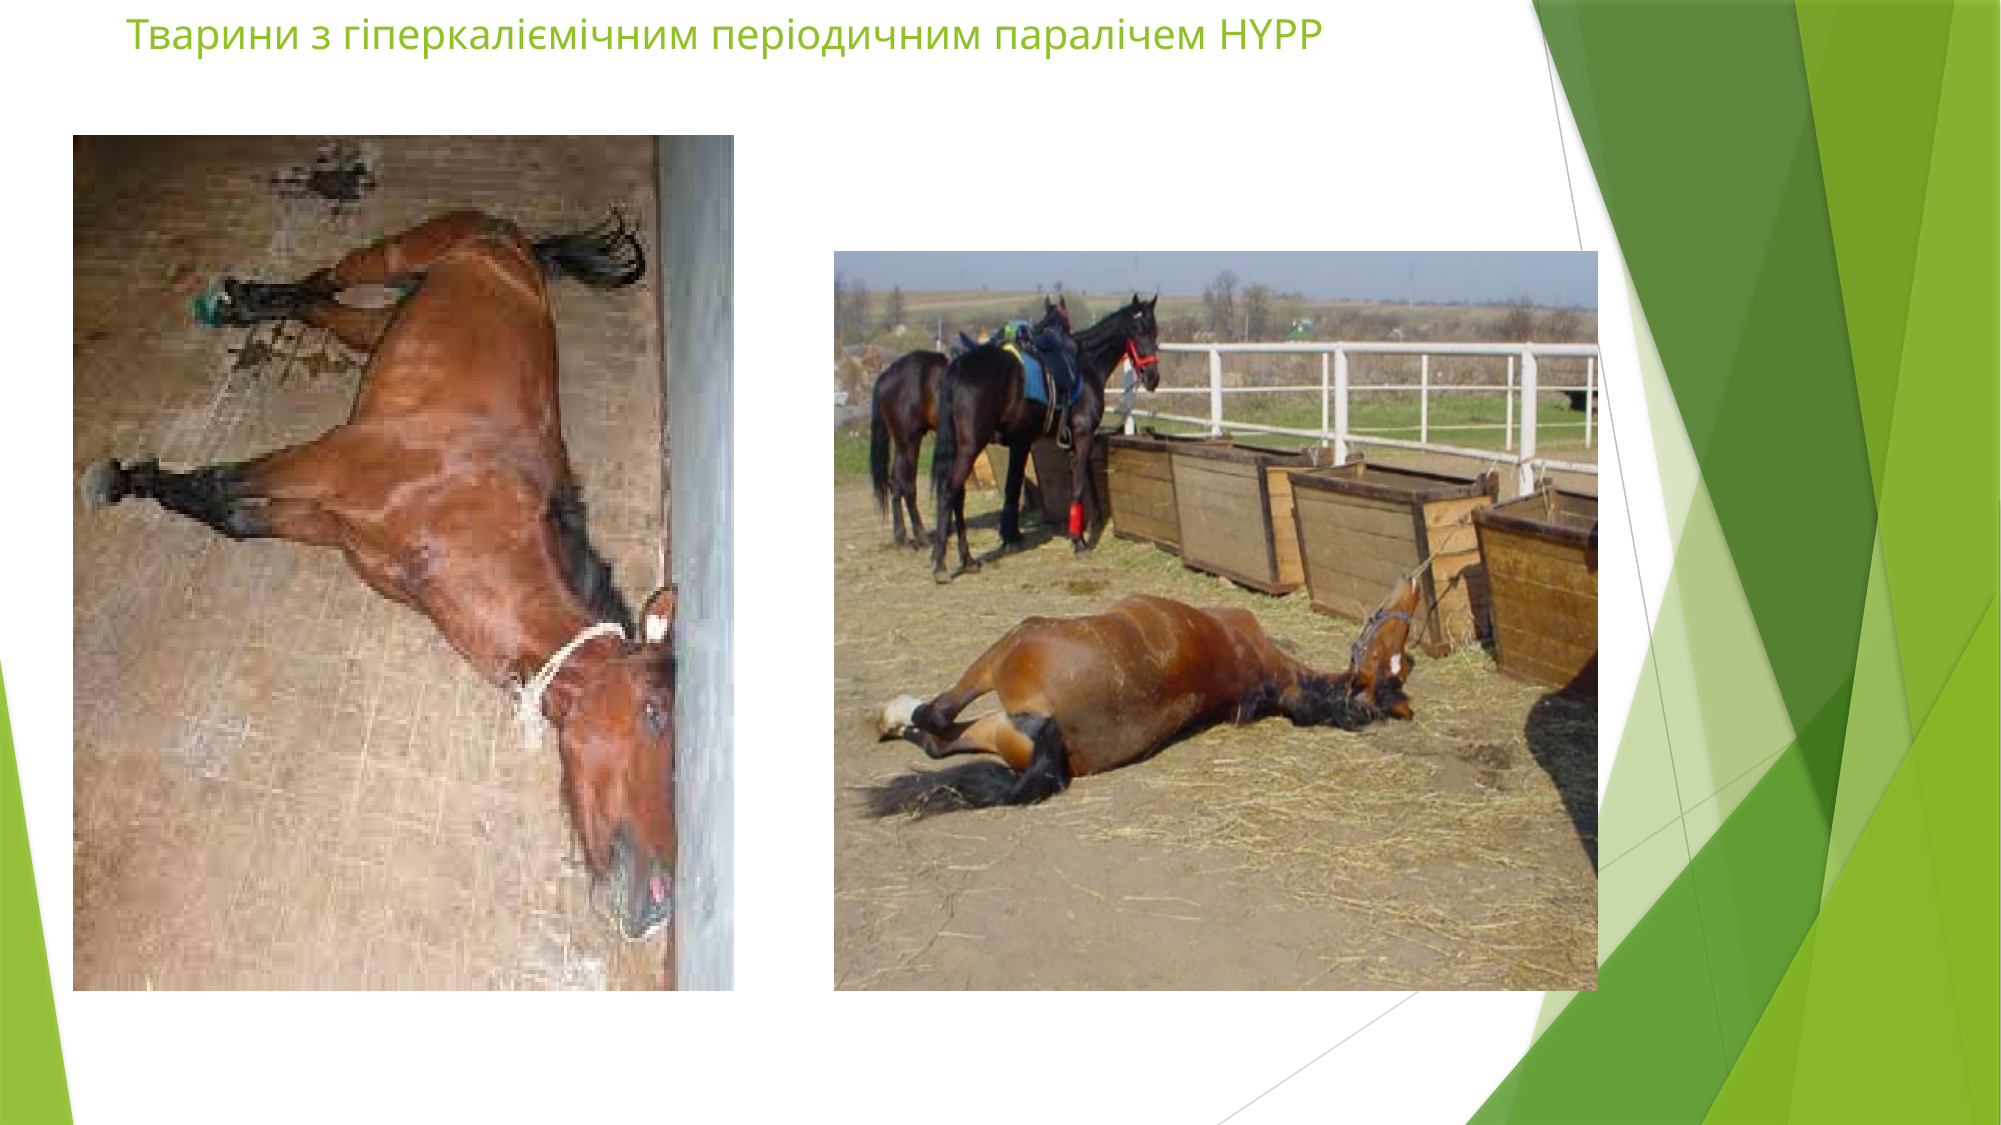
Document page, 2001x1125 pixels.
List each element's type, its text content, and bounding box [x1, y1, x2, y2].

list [834, 250, 1598, 992]
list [73, 134, 734, 992]
title Тварини з гіперкаліємічним періодичним паралічем HYPP [111, 0, 1522, 70]
